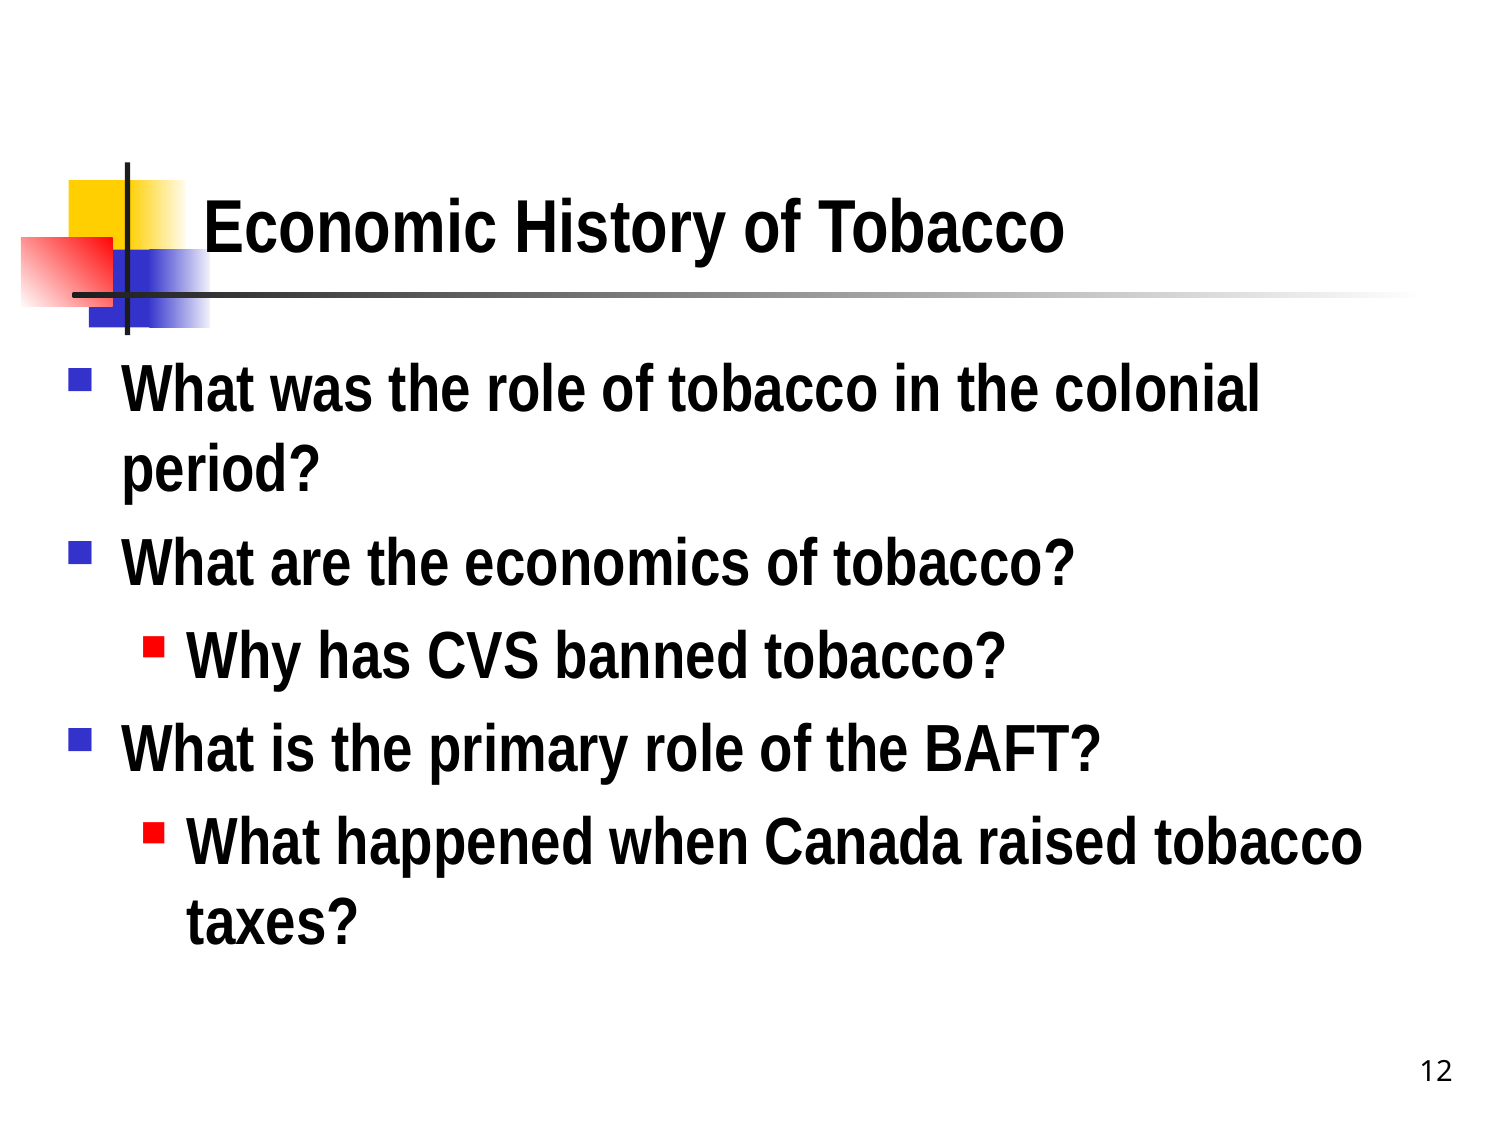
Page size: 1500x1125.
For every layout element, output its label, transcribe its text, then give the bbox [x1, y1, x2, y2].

slide_number 12 [1155, 1024, 1468, 1100]
title Economic History of Tobacco [188, 35, 1468, 275]
list What was the role of tobacco in the colonial period? What are the economics of tobacco? Why has CVS banned tobacco? What is the primary role of the BAFT? What happened when Canada raised tobacco taxes? [50, 337, 1450, 1075]
